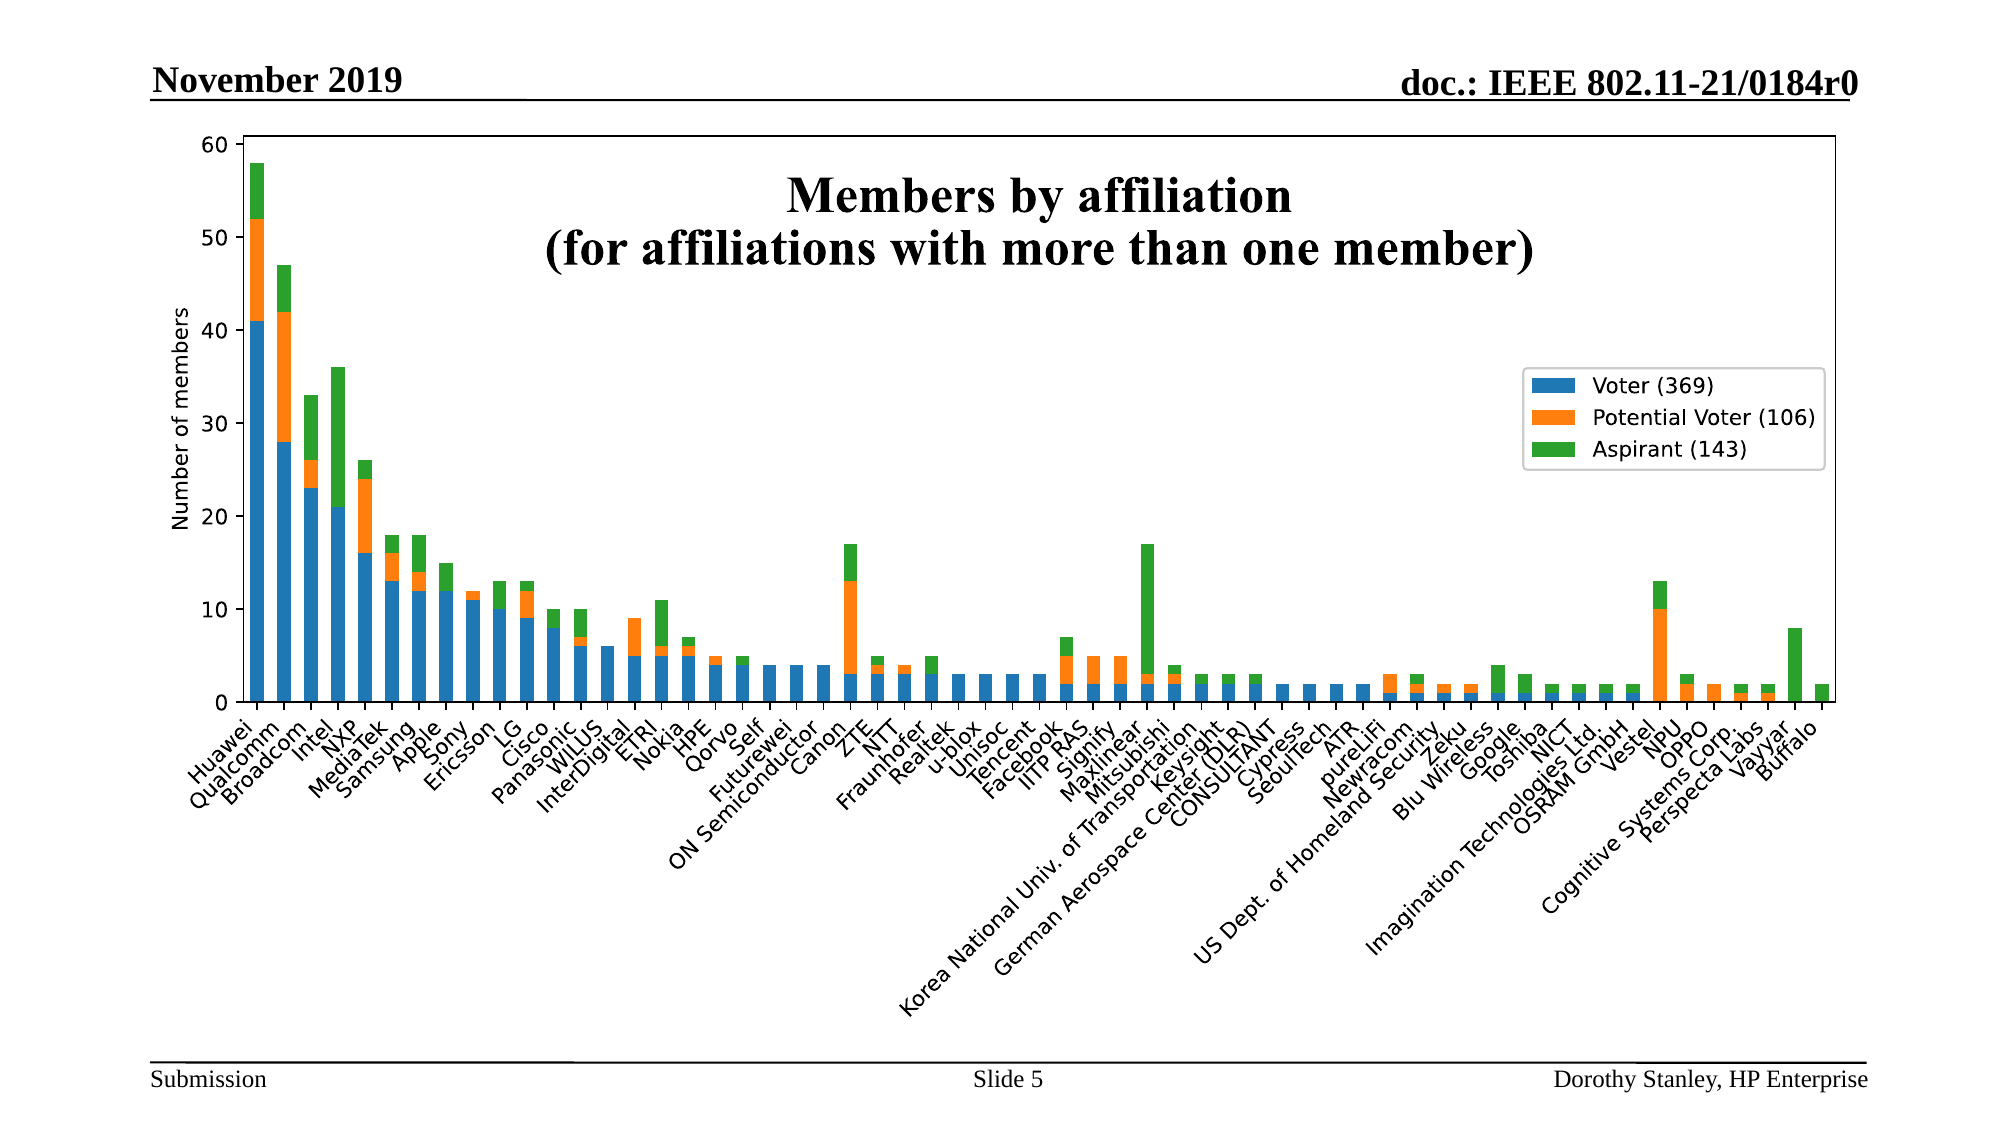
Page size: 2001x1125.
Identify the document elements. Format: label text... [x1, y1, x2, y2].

slide_number Slide 5 [950, 1061, 1067, 1123]
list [146, 112, 1863, 1051]
footer Dorothy Stanley, HP Enterprise [1512, 1061, 1869, 1125]
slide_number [152, 0, 406, 101]
